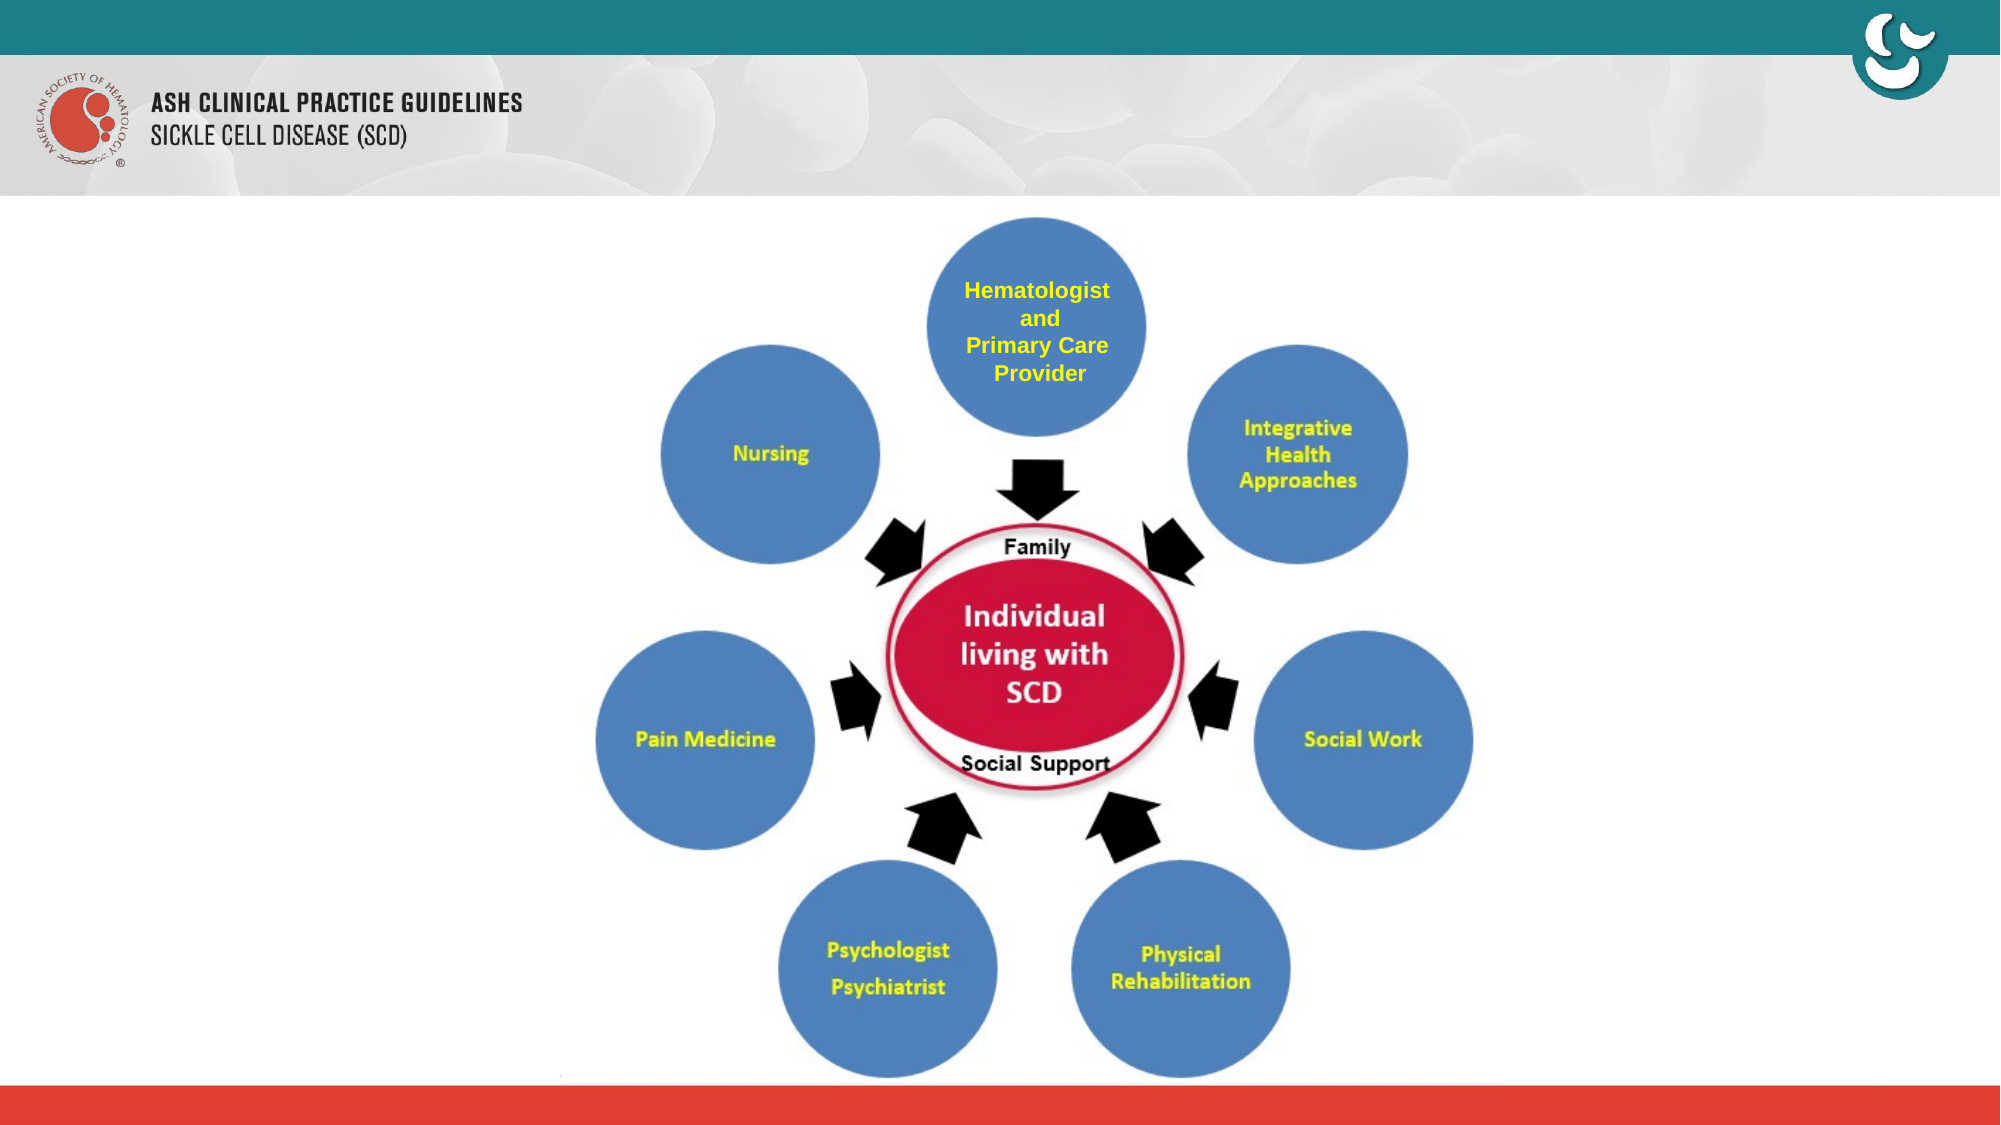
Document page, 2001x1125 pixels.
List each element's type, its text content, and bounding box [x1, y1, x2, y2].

text_box [559, 202, 1499, 1081]
text_box [927, 219, 1146, 433]
picture [0, 0, 2000, 1125]
text_box Hematologist and Primary Care Provider [961, 276, 1112, 387]
